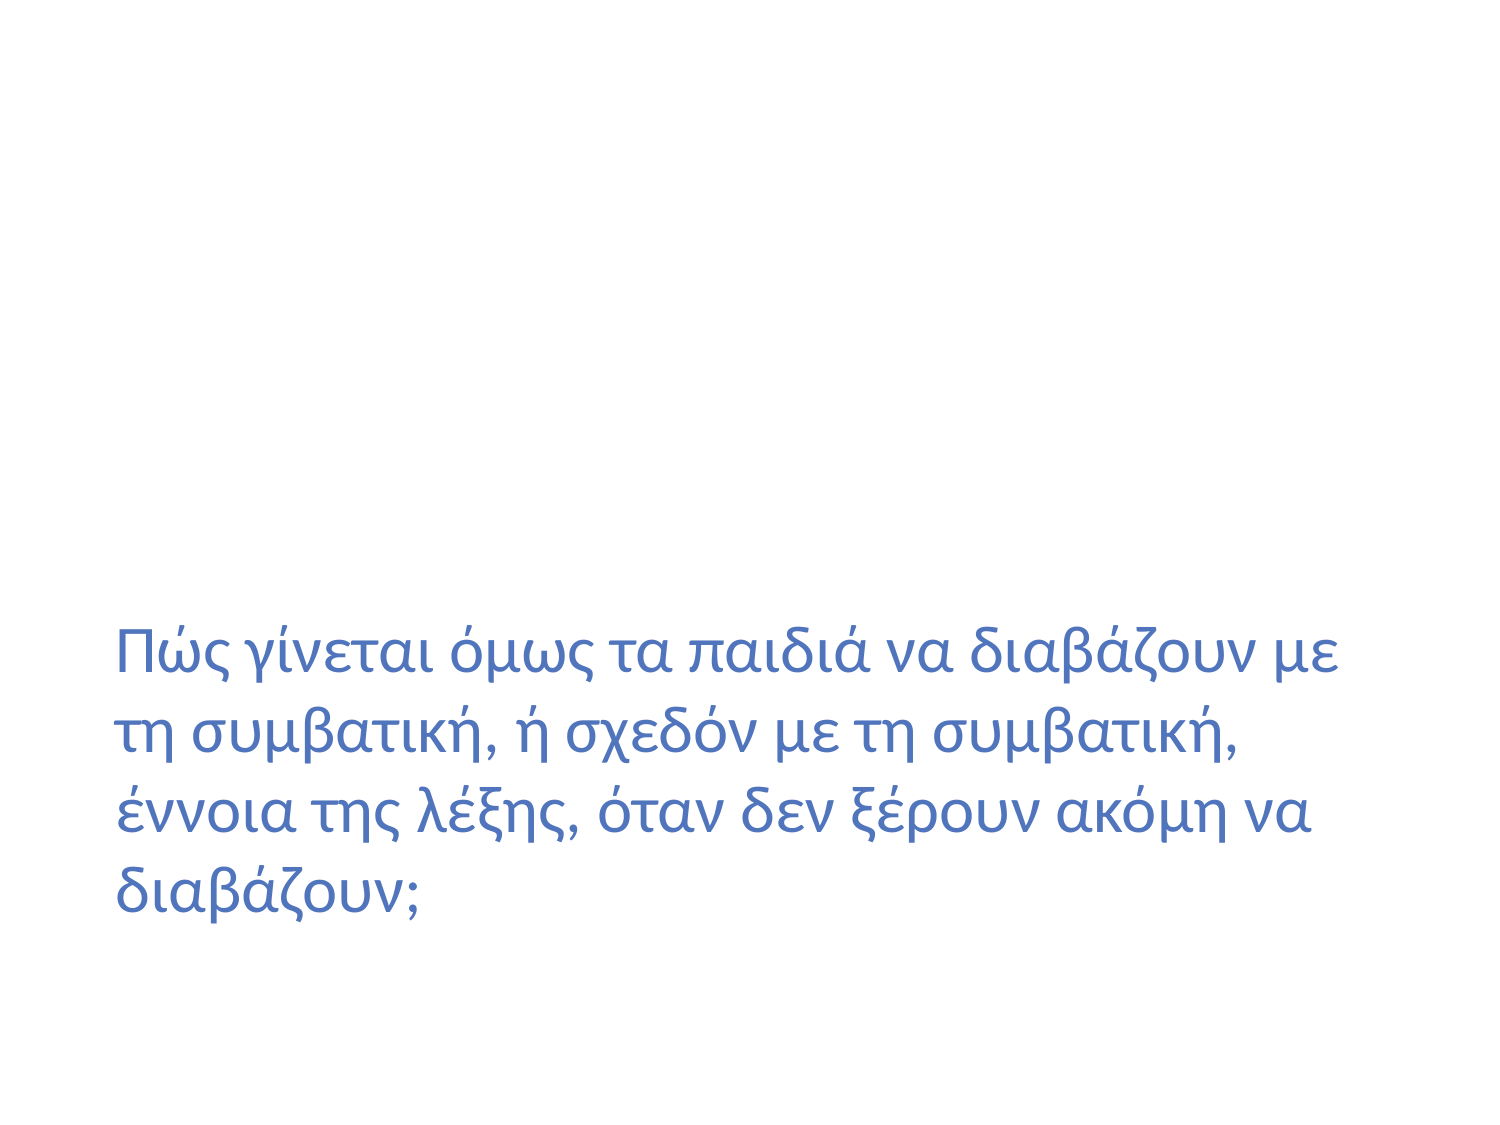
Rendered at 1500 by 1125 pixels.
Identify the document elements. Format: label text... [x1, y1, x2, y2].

title Πώς γίνεται όμως τα παιδιά να διαβάζουν με τη συμβατική, ή σχεδόν με τη συμβατική, έννοια της λέξης, όταν δεν ξέρουν ακόμη να διαβάζουν; [100, 597, 1376, 976]
